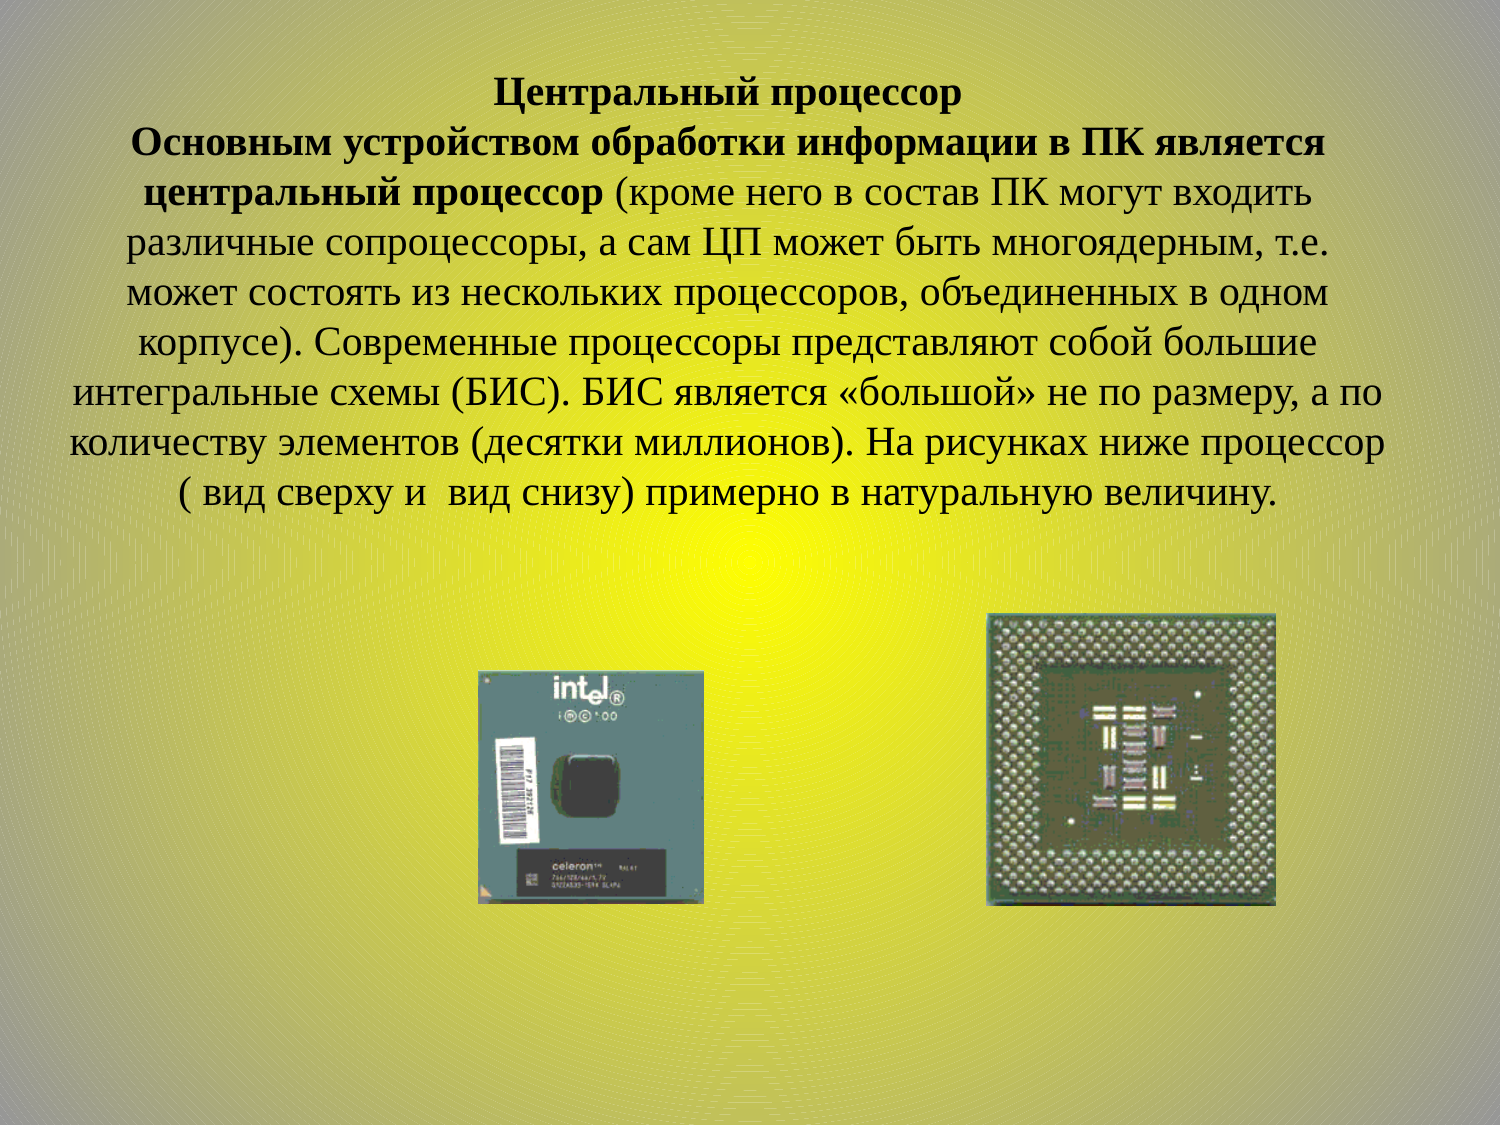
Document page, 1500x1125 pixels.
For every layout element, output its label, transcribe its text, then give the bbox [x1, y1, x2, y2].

title Центральный процессор Основным устройством обработки информации в ПК является центральный процессор (кроме него в состав ПК могут входить различные сопроцессоры, а сам ЦП может быть многоядерным, т.е. может состоять из нескольких процессоров, объединенных в одном корпусе). Современные процессоры представляют собой большие интегральные схемы (БИС). БИС является «большой» не по размеру, а по количеству элементов (десятки миллионов). На рисунках ниже процессор ( вид сверху и вид снизу) примерно в натуральную величину. [53, 219, 1404, 408]
picture [477, 670, 704, 904]
picture [985, 613, 1276, 907]
